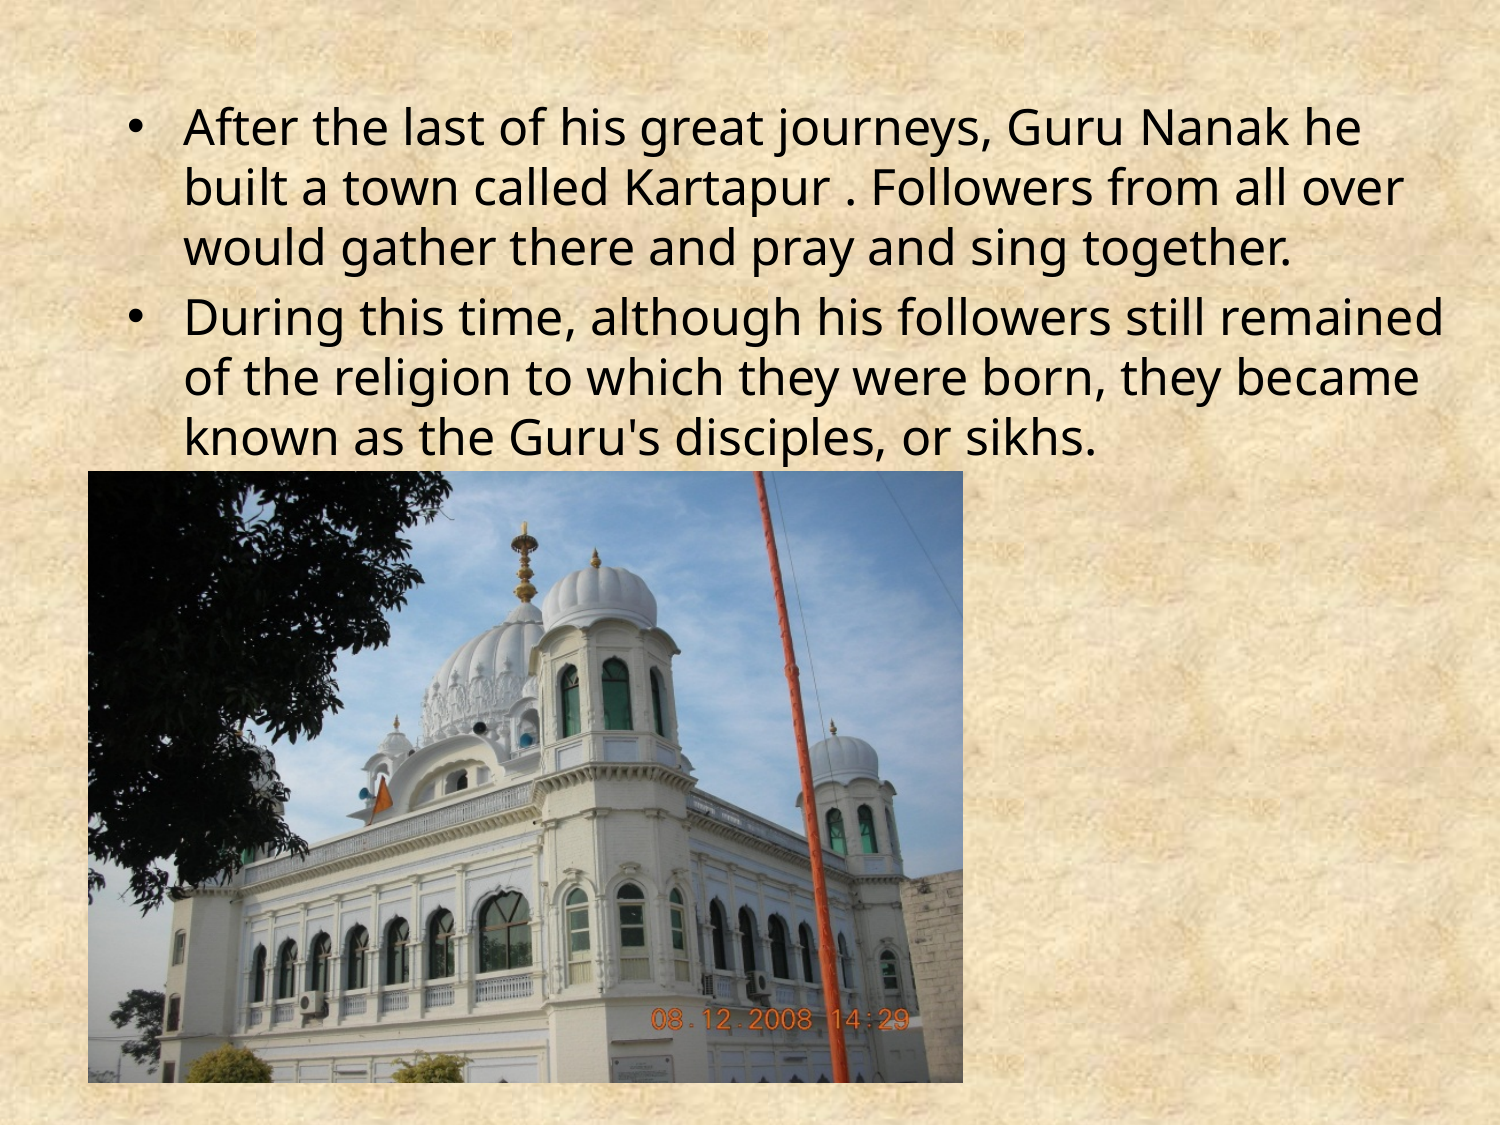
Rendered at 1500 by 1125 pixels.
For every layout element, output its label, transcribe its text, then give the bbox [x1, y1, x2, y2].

picture [0, 0, 1500, 1125]
list After the last of his great journeys, Guru Nanak he built a town called Kartapur . Followers from all over would gather there and pray and sing together. During this time, although his followers still remained of the religion to which they were born, they became known as the Guru's disciples, or sikhs. [112, 19, 1471, 542]
